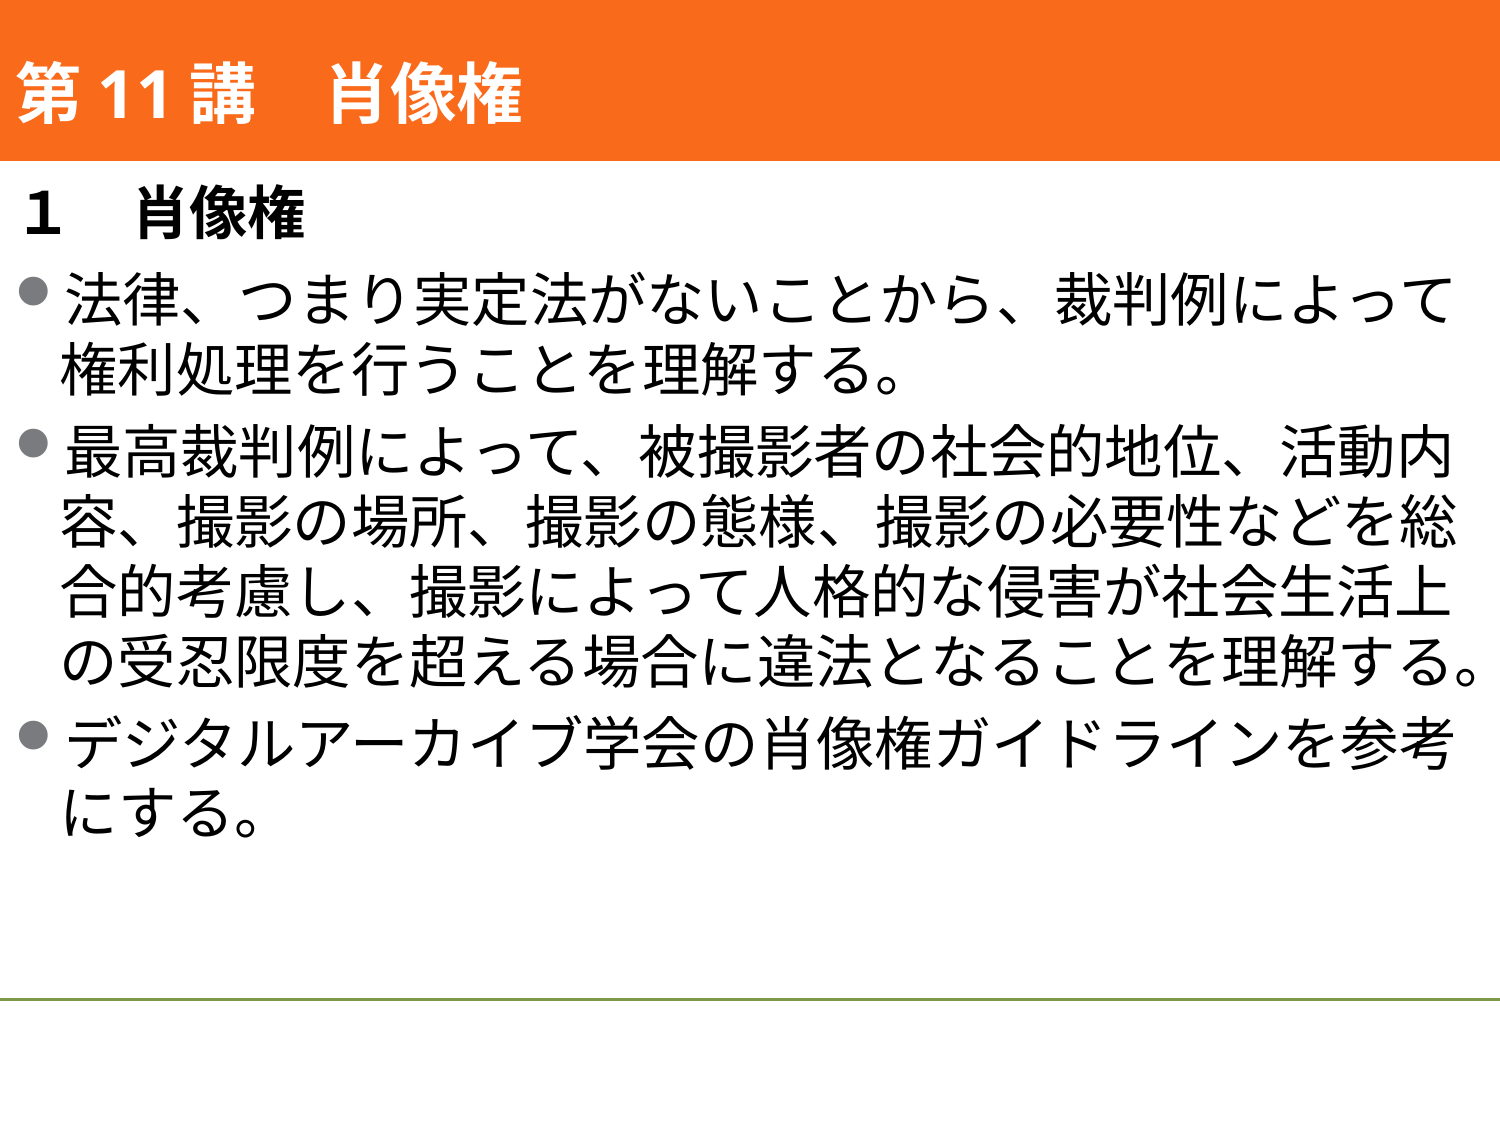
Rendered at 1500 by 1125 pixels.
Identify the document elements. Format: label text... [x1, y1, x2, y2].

text_box １ 肖像権 [0, 177, 1459, 255]
text_box 法律、つまり実定法がないことから、裁判例によって権利処理を行うことを理解する。 最高裁判例によって、被撮影者の社会的地位、活動内容、撮影の場所、撮影の態様、撮影の必要性などを総合的考慮し、撮影によって人格的な侵害が社会生活上の受忍限度を超える場合に違法となることを理解する。 デジタルアーカイブ学会の肖像権ガイドラインを参考にする。 [0, 255, 1500, 1125]
text_box 第11講 肖像権 [0, 0, 1500, 161]
